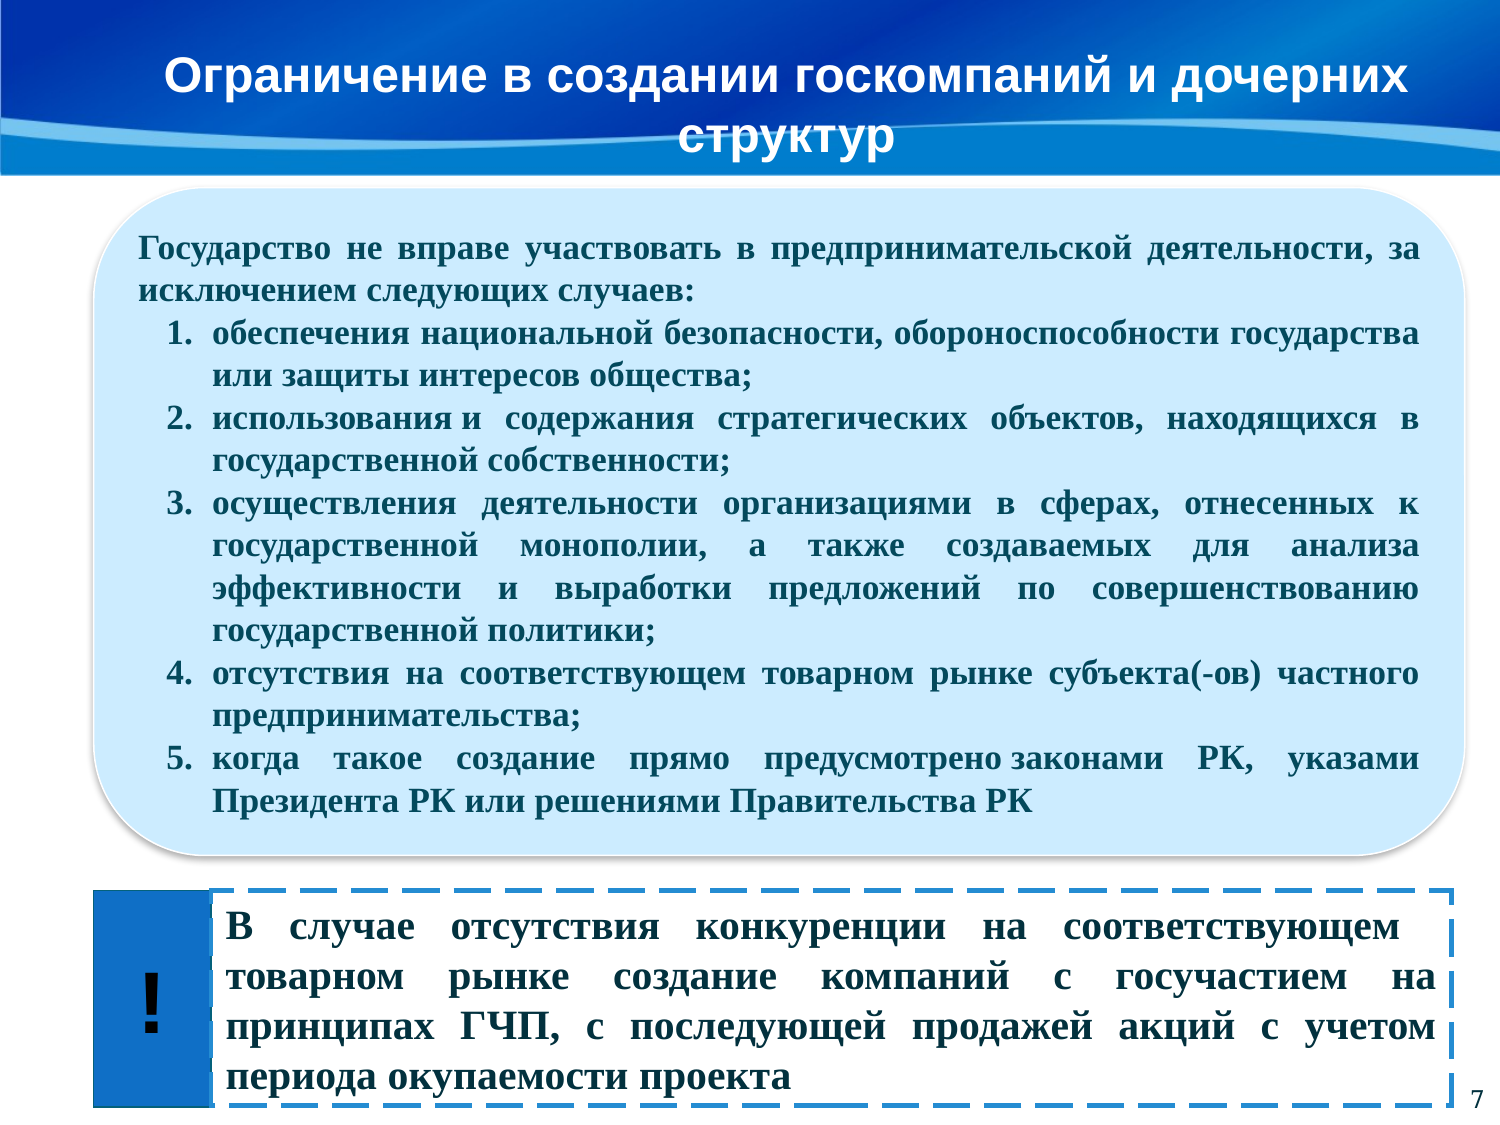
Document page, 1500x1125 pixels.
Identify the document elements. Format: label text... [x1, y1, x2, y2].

slide_number 7 [1359, 1053, 1485, 1114]
text_box Государство не вправе участвовать в предпринимательской деятельности, за исключением следующих случаев: обеспечения национальной безопасности, обороноспособности государства или защиты интересов общества; использования и содержания стратегических объектов, находящихся в государственной собственности; осуществления деятельности организациями в сферах, отнесенных к государственной монополии, а также создаваемых для анализа эффективности и выработки предложений по совершенствованию государственной политики; отсутствия на соответствующем товарном рынке субъекта(-ов) частного предпринимательства; когда такое создание прямо предусмотрено законами РК, указами Президента РК или решениями Правительства РК [92, 189, 1466, 857]
text_box ! [93, 890, 211, 1107]
picture [0, 0, 1500, 177]
text_box В случае отсутствия конкуренции на соответствующем товарном рынке создание компаний с госучастием на принципах ГЧП, с последующей продажей акций с учетом периода окупаемости проекта [210, 890, 1452, 1106]
